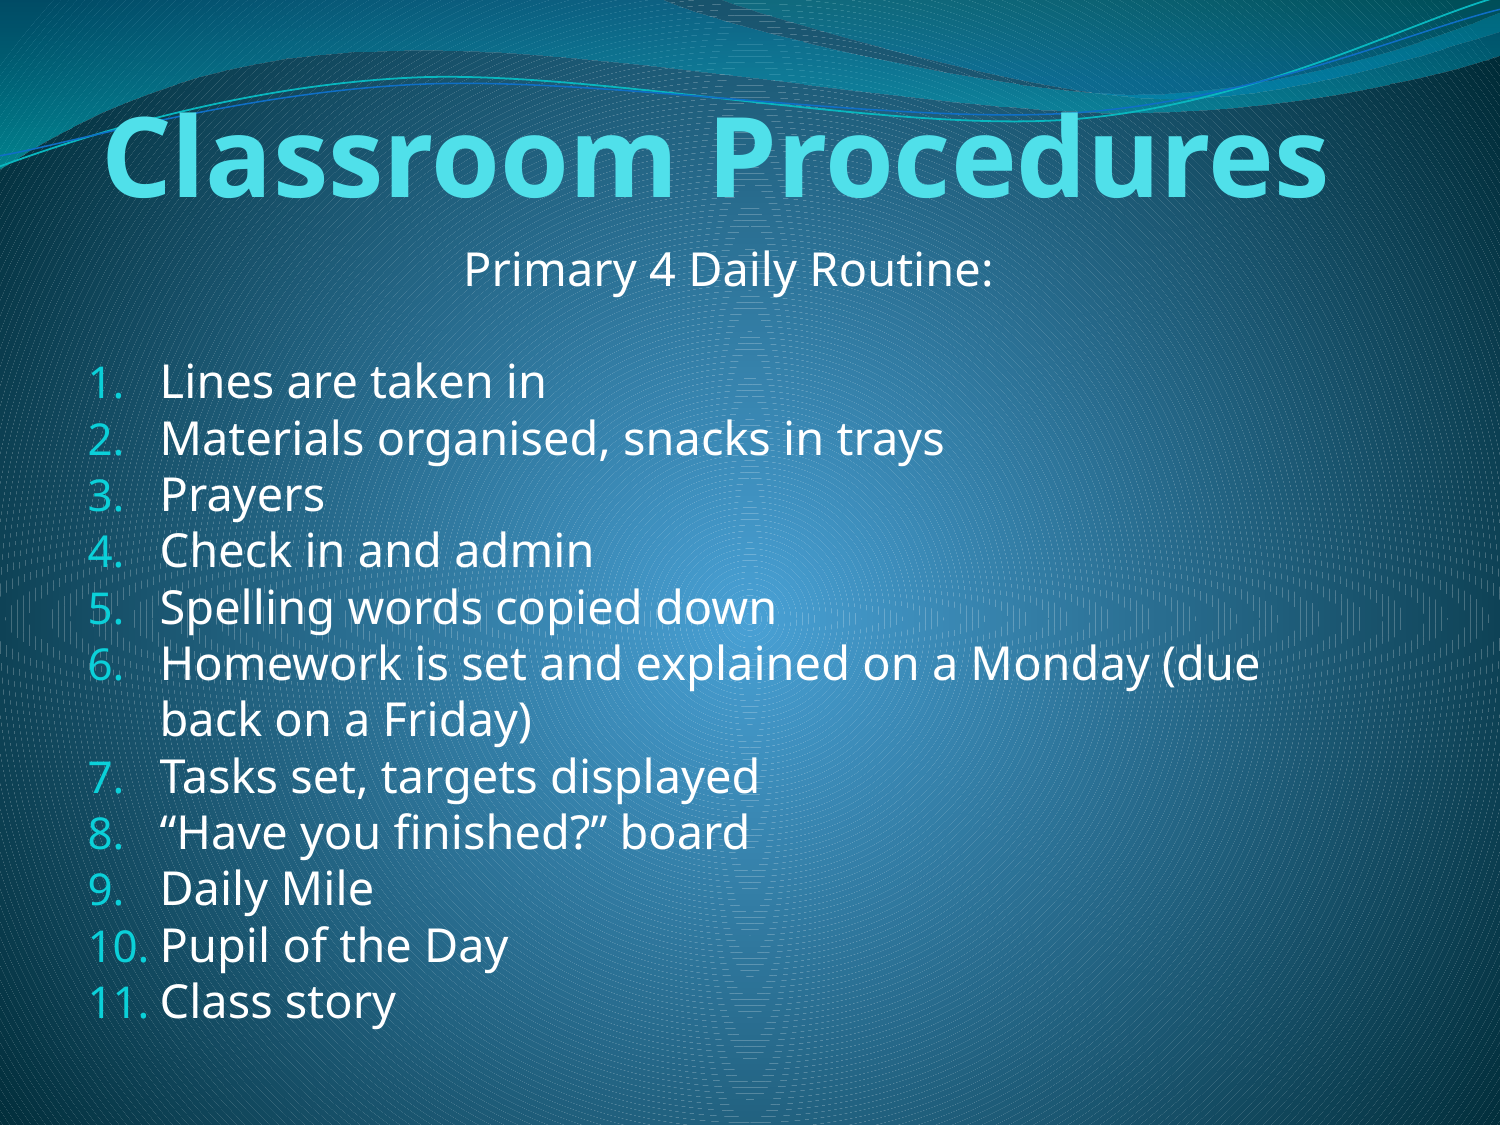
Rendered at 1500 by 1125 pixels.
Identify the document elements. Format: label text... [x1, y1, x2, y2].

subtitle Primary 4 Daily Routine: Lines are taken in Materials organised, snacks in trays Prayers Check in and admin Spelling words copied down Homework is set and explained on a Monday (due back on a Friday) Tasks set, targets displayed “Have you finished?” board Daily Mile Pupil of the Day Class story [87, 231, 1376, 1047]
title Classroom Procedures [87, 0, 1376, 220]
